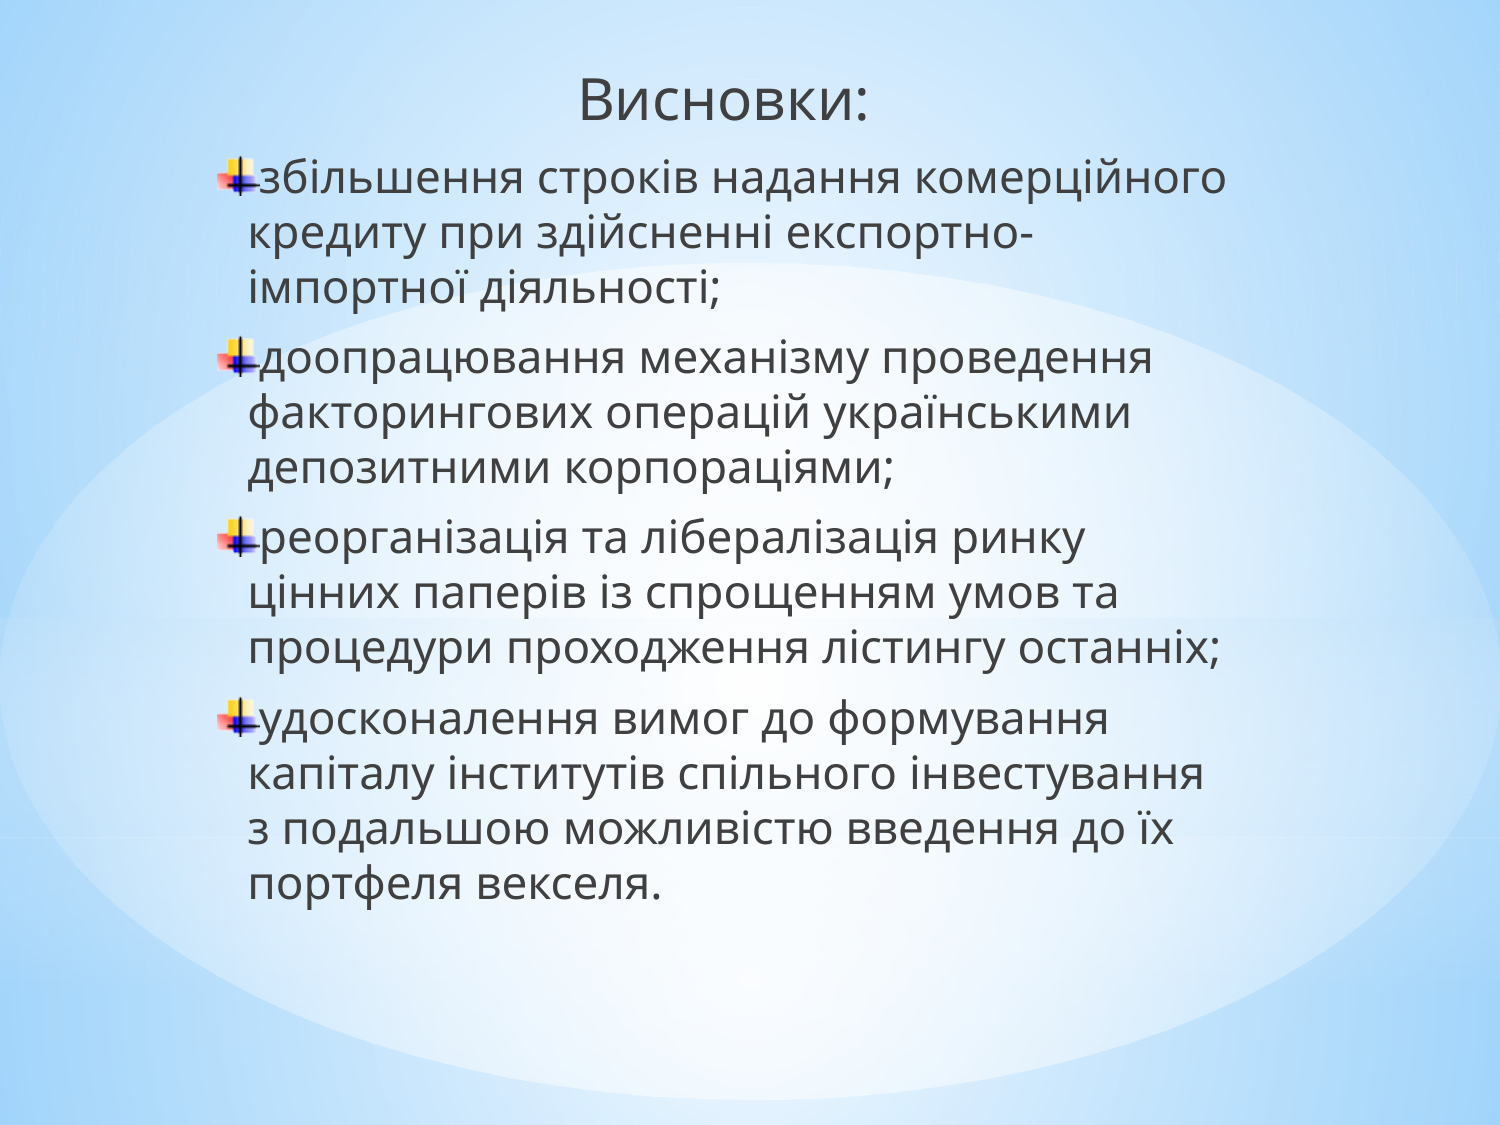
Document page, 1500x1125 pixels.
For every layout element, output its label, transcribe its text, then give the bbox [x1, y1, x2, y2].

picture [217, 154, 260, 196]
picture [217, 695, 260, 737]
list Висновки: збільшення строків надання комерційного кредиту при здійсненні експортно-імпортної діяльності; доопрацювання механізму проведення факторингових операцій українськими депозитними корпораціями; реорганізація та лібералізація ринку цінних паперів із спрощенням умов та процедури проходження лістингу останніх; удосконалення вимог до формування капіталу інститутів спільного інвестування з подальшою можливістю введення до їх портфеля векселя. [194, 54, 1245, 625]
picture [217, 514, 260, 557]
picture [217, 334, 260, 377]
